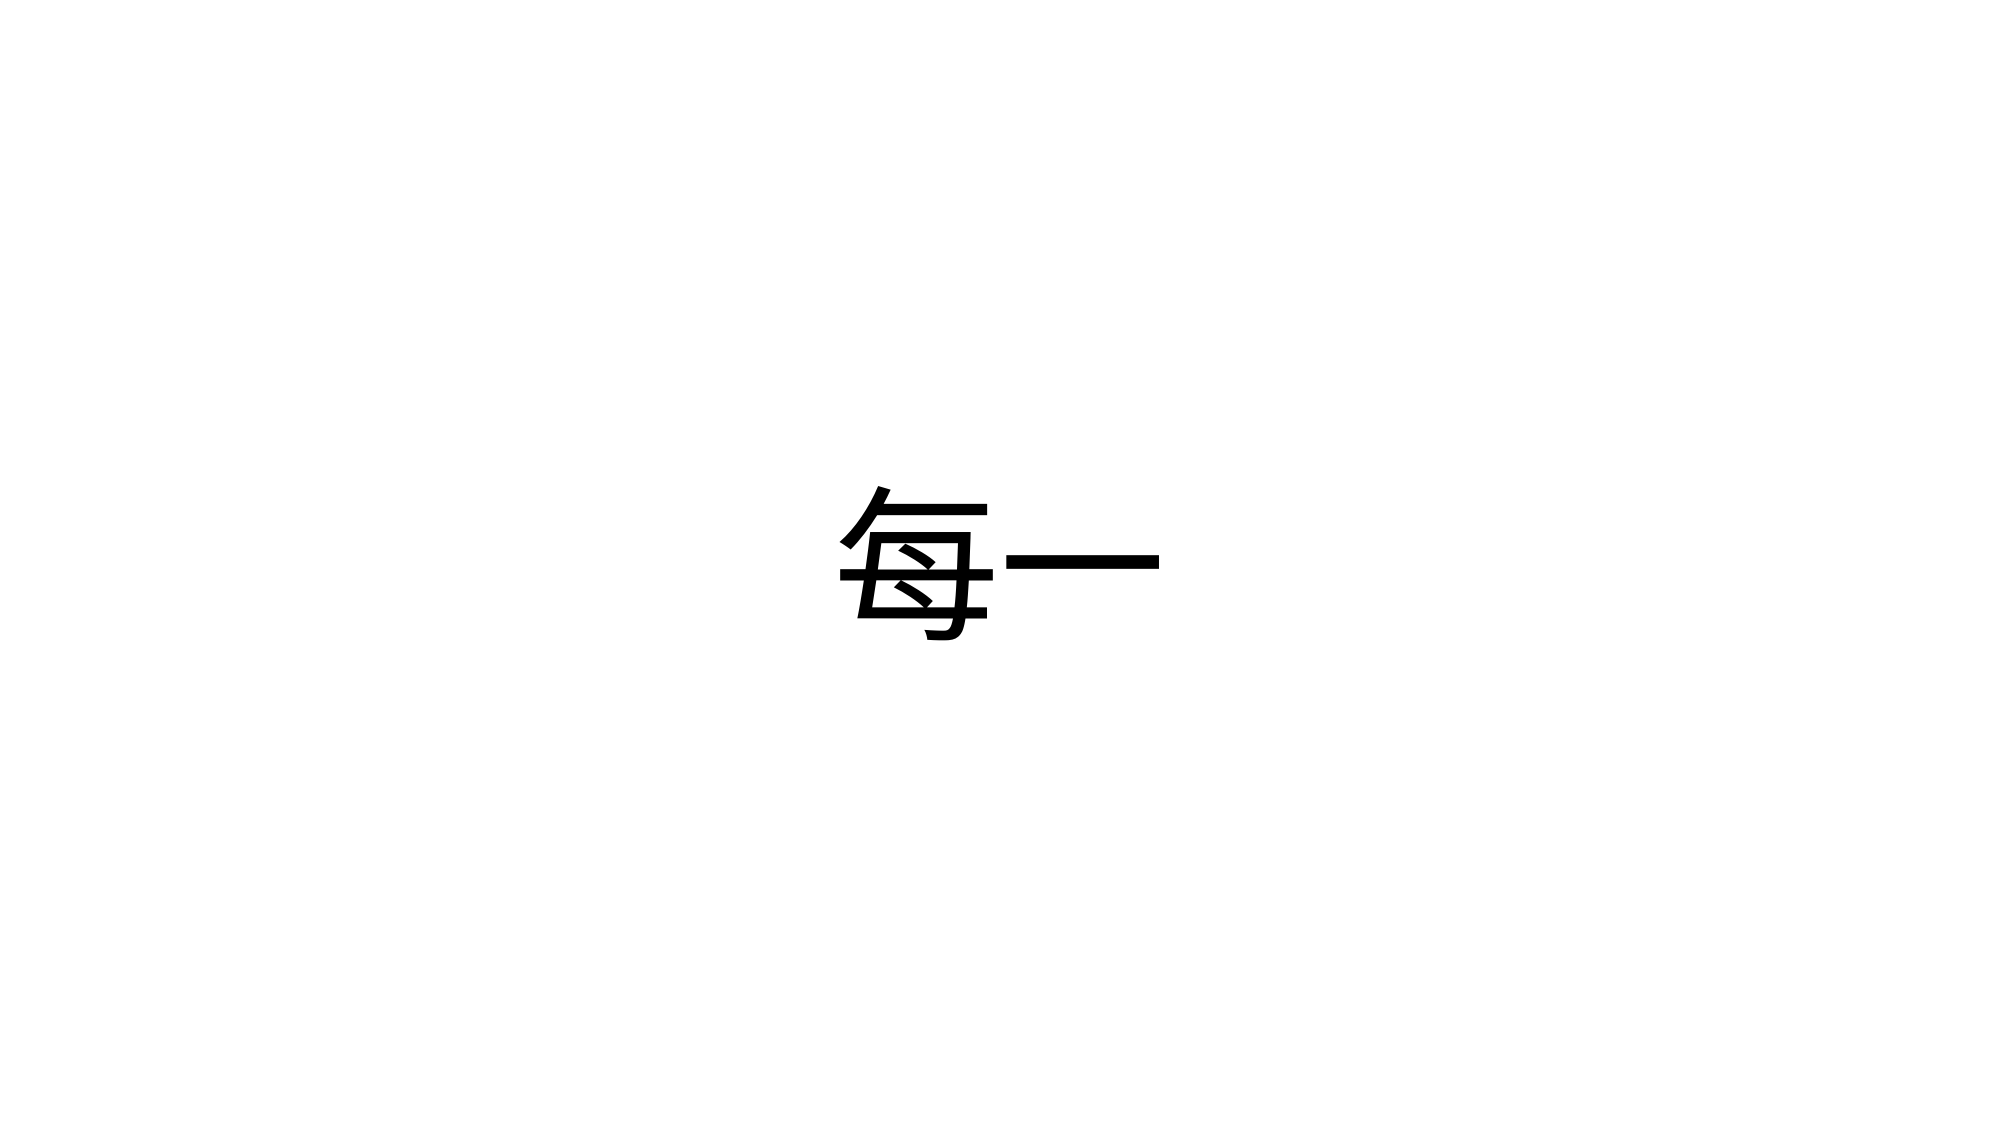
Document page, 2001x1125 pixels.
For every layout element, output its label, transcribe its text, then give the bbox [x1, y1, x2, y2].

text_box 每一 [818, 453, 1182, 669]
